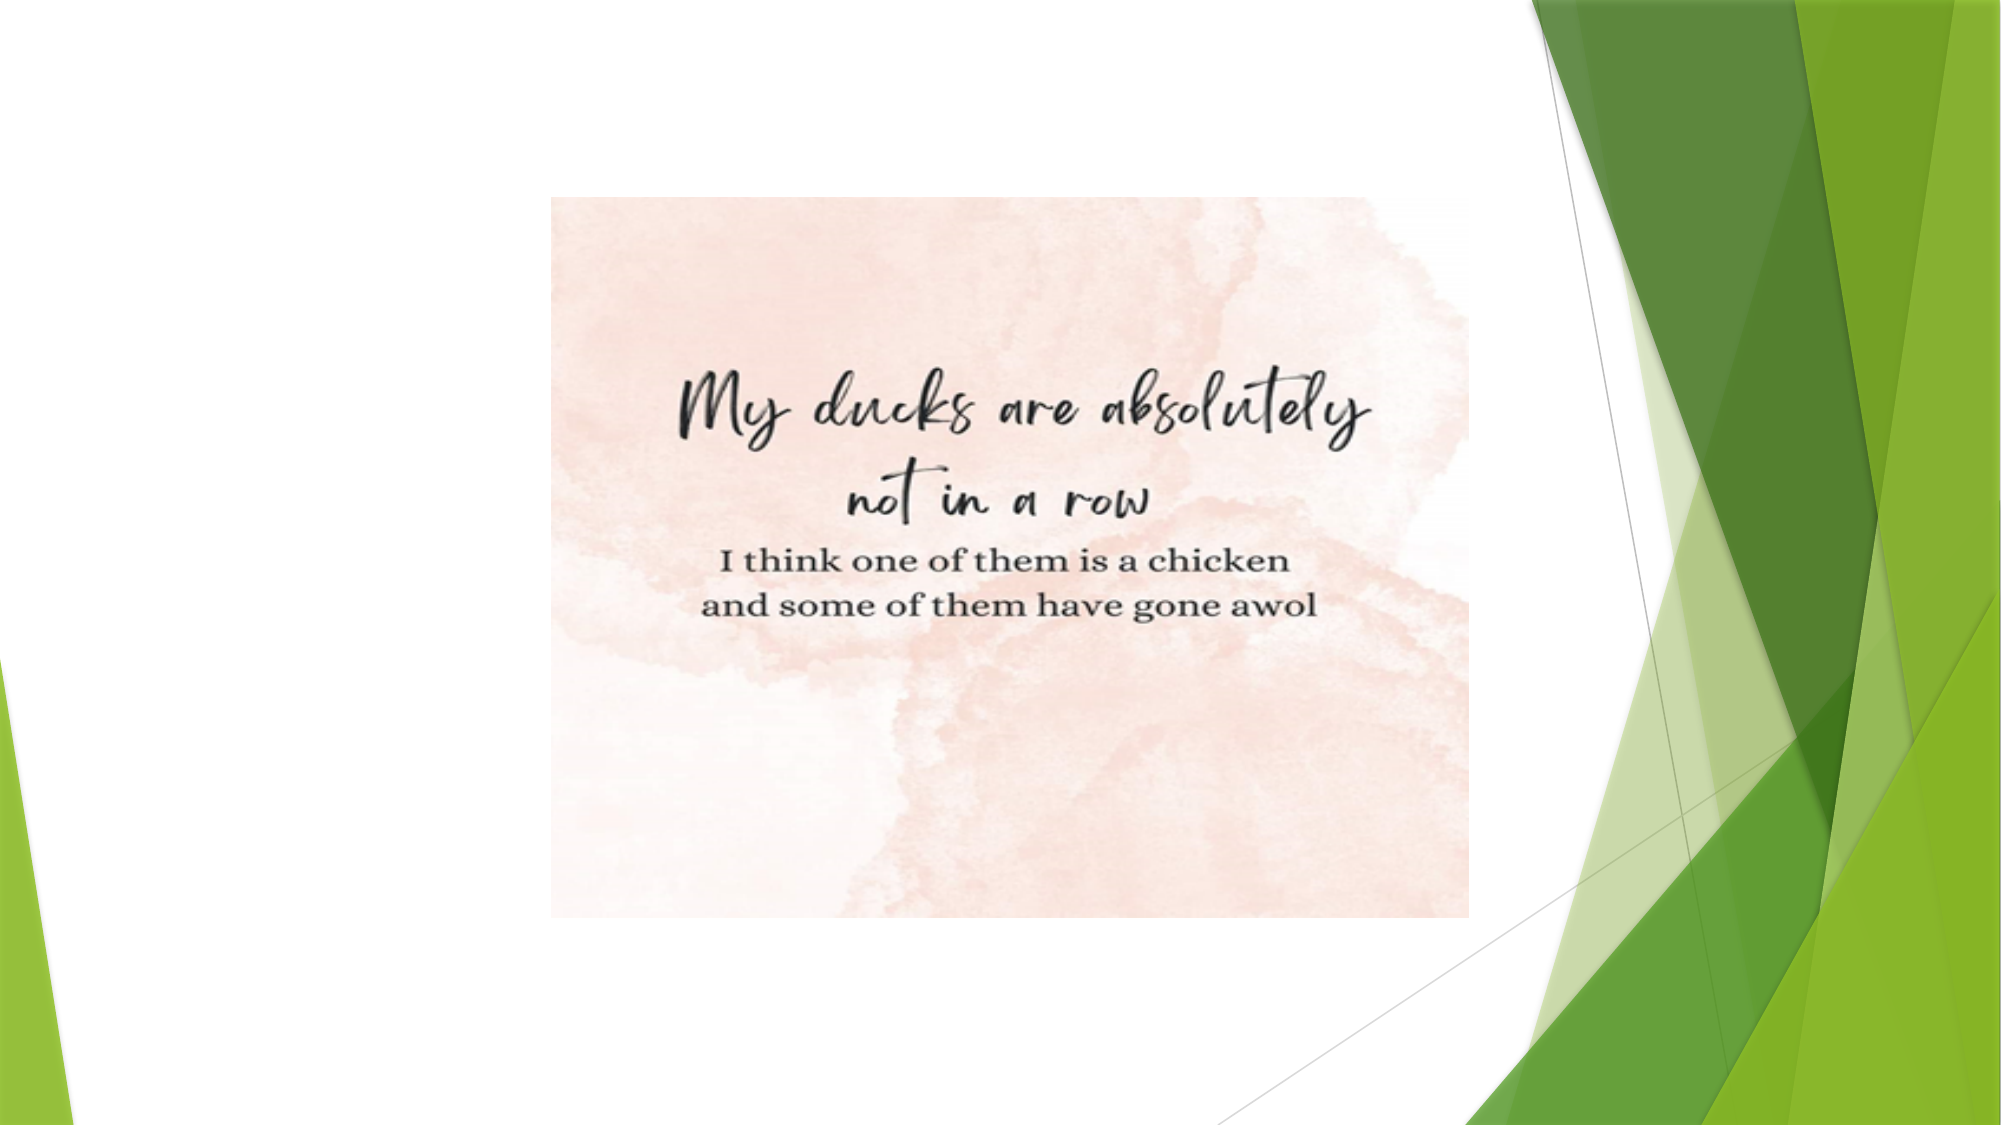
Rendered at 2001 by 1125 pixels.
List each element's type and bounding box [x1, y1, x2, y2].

picture [550, 196, 1470, 918]
